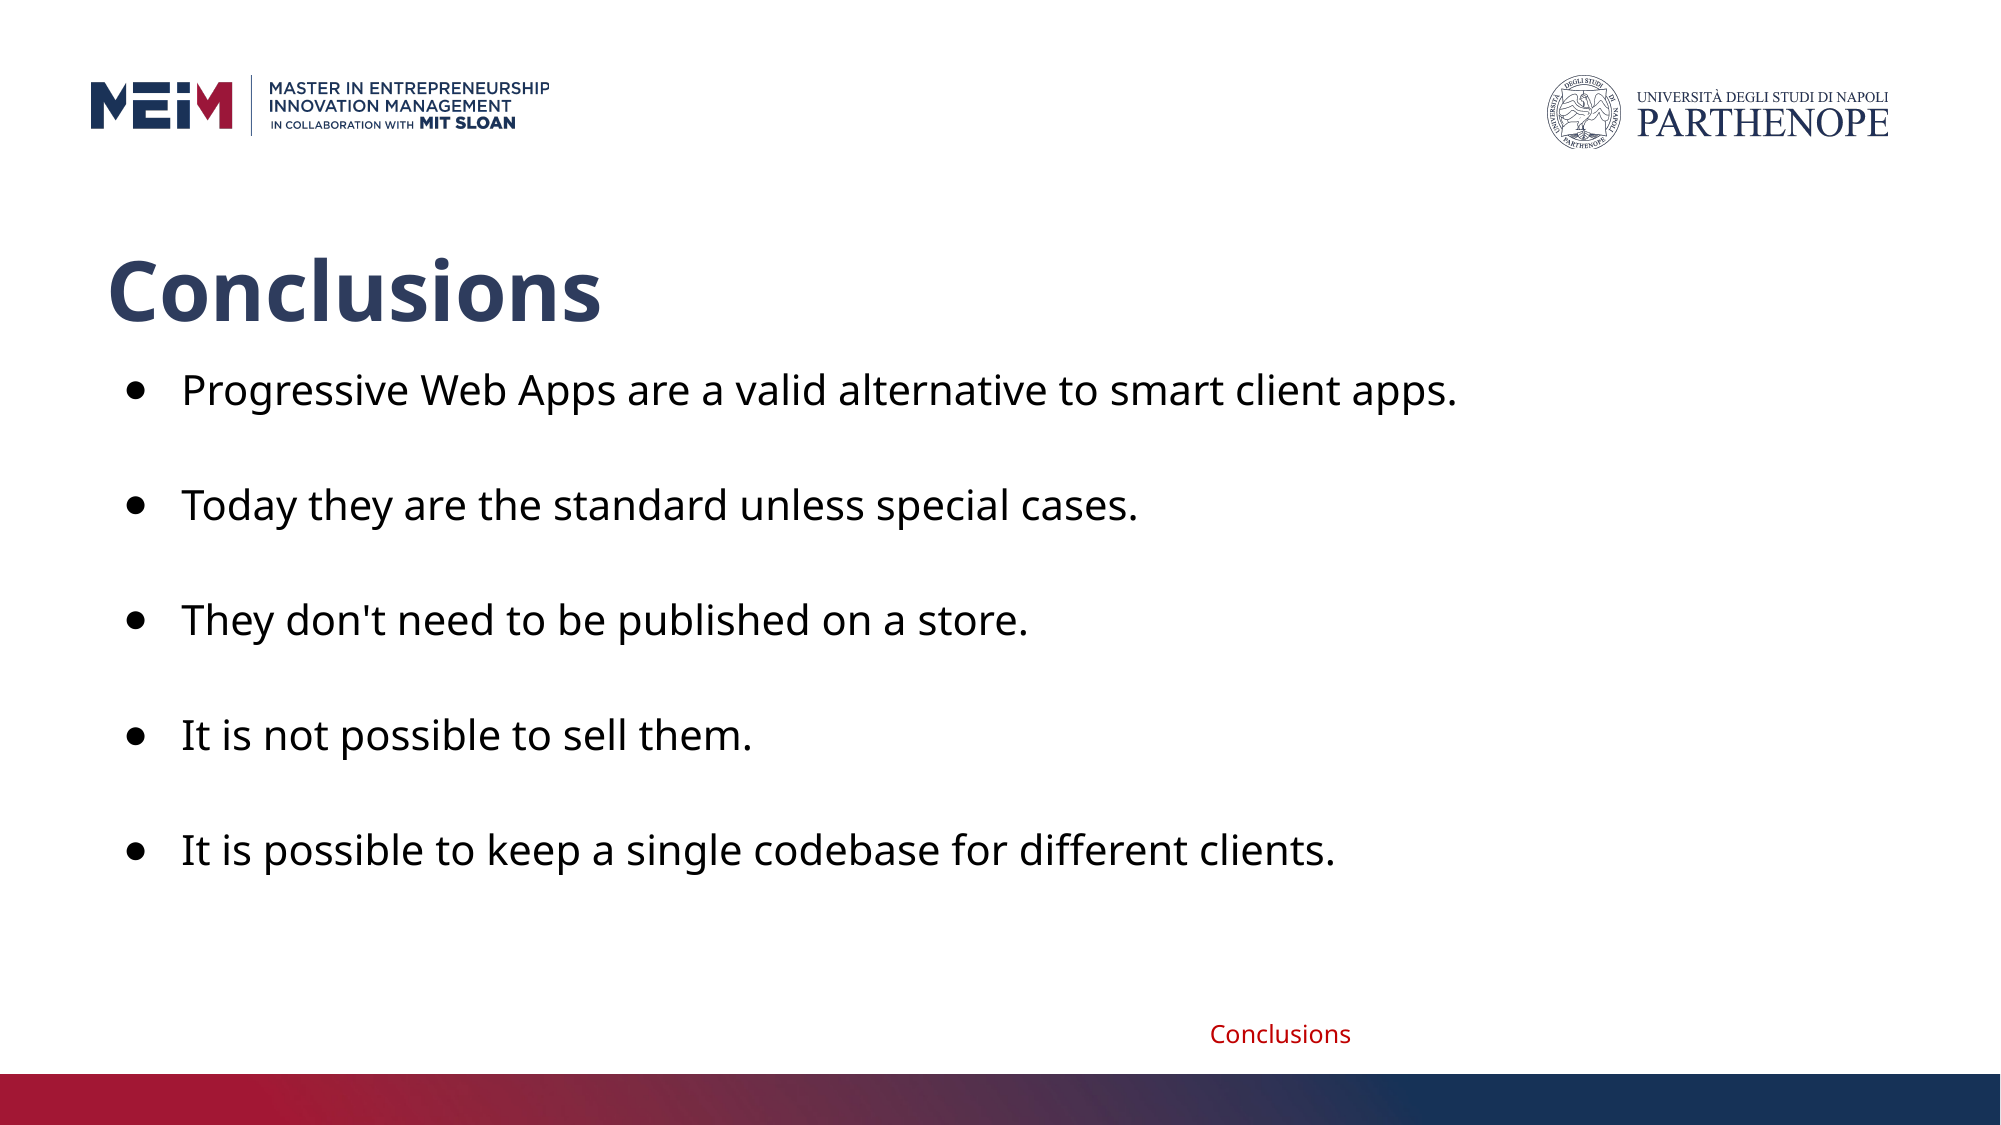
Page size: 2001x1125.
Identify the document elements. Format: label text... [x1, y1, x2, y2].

list Conclusions [1194, 1006, 2000, 1073]
picture [91, 75, 549, 136]
list Progressive Web Apps are a valid alternative to smart client apps. Today they are the standard unless special cases. They don't need to be published on a store. It is not possible to sell them. It is possible to keep a single codebase for different clients. [91, 348, 1886, 980]
title Conclusions [91, 216, 1886, 348]
picture [1547, 75, 1888, 149]
picture [0, 1074, 2001, 1125]
